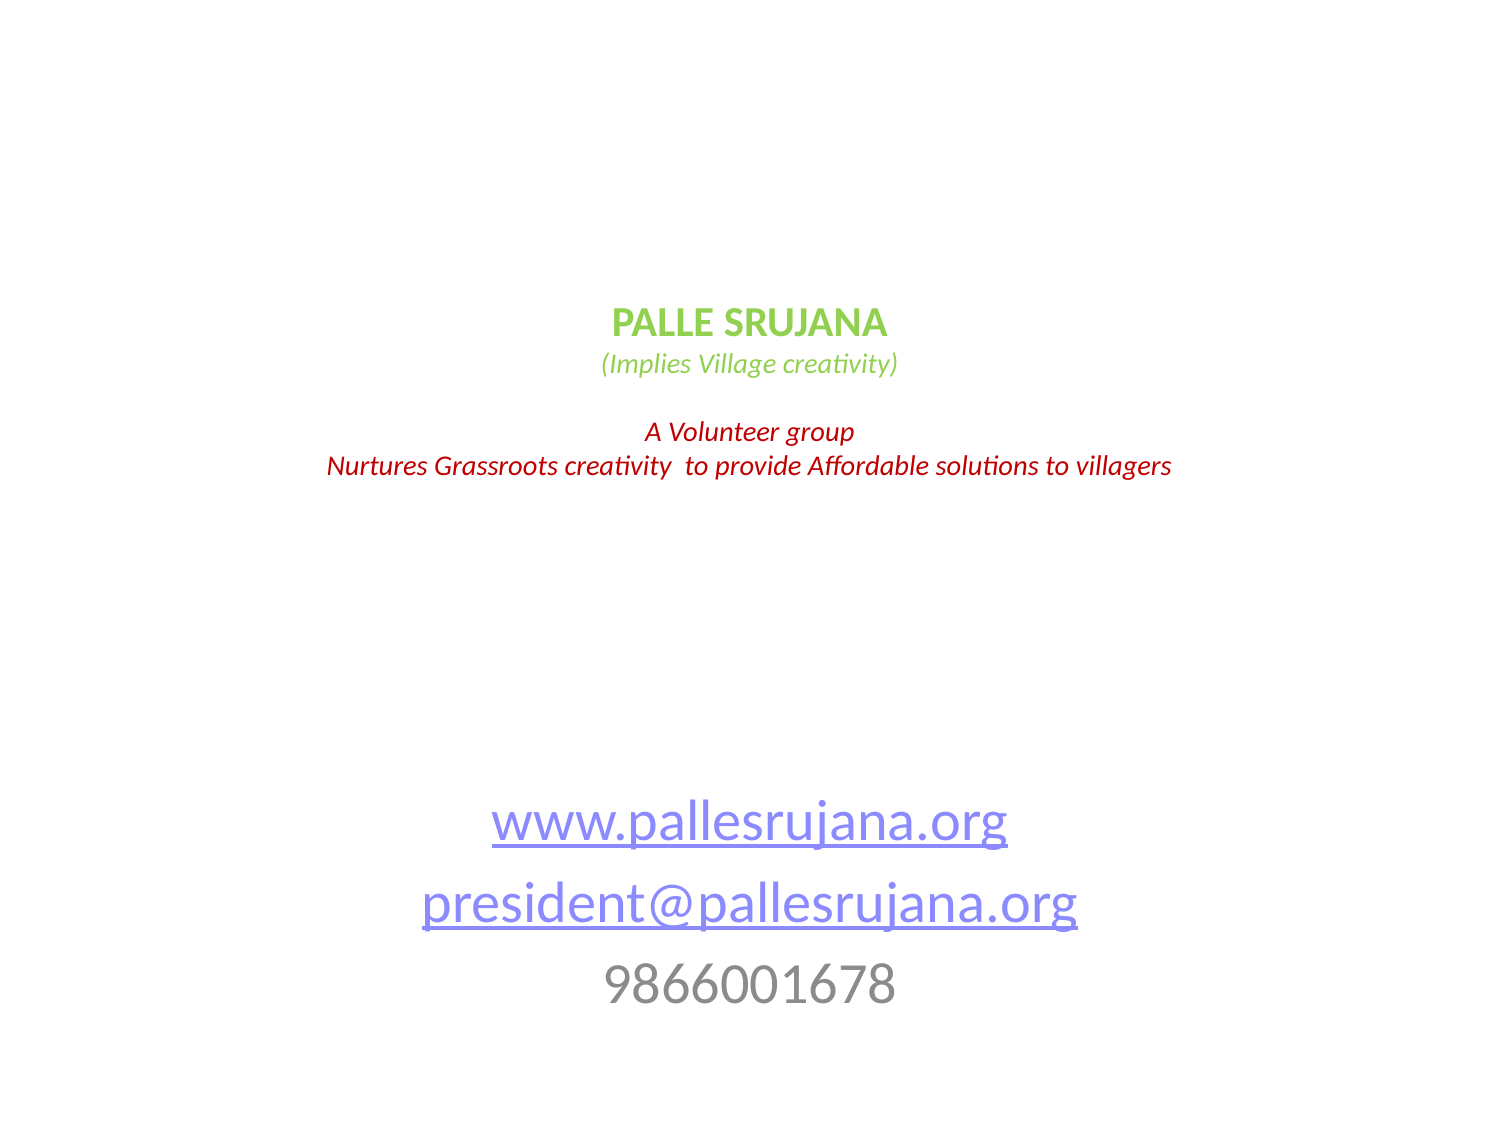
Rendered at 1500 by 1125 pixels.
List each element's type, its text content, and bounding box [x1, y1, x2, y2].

title PALLE SRUJANA (Implies Village creativity) A Volunteer group Nurtures Grassroots creativity to provide Affordable solutions to villagers [112, 283, 1388, 525]
subtitle www.pallesrujana.org president@pallesrujana.org 9866001678 [225, 774, 1275, 1063]
